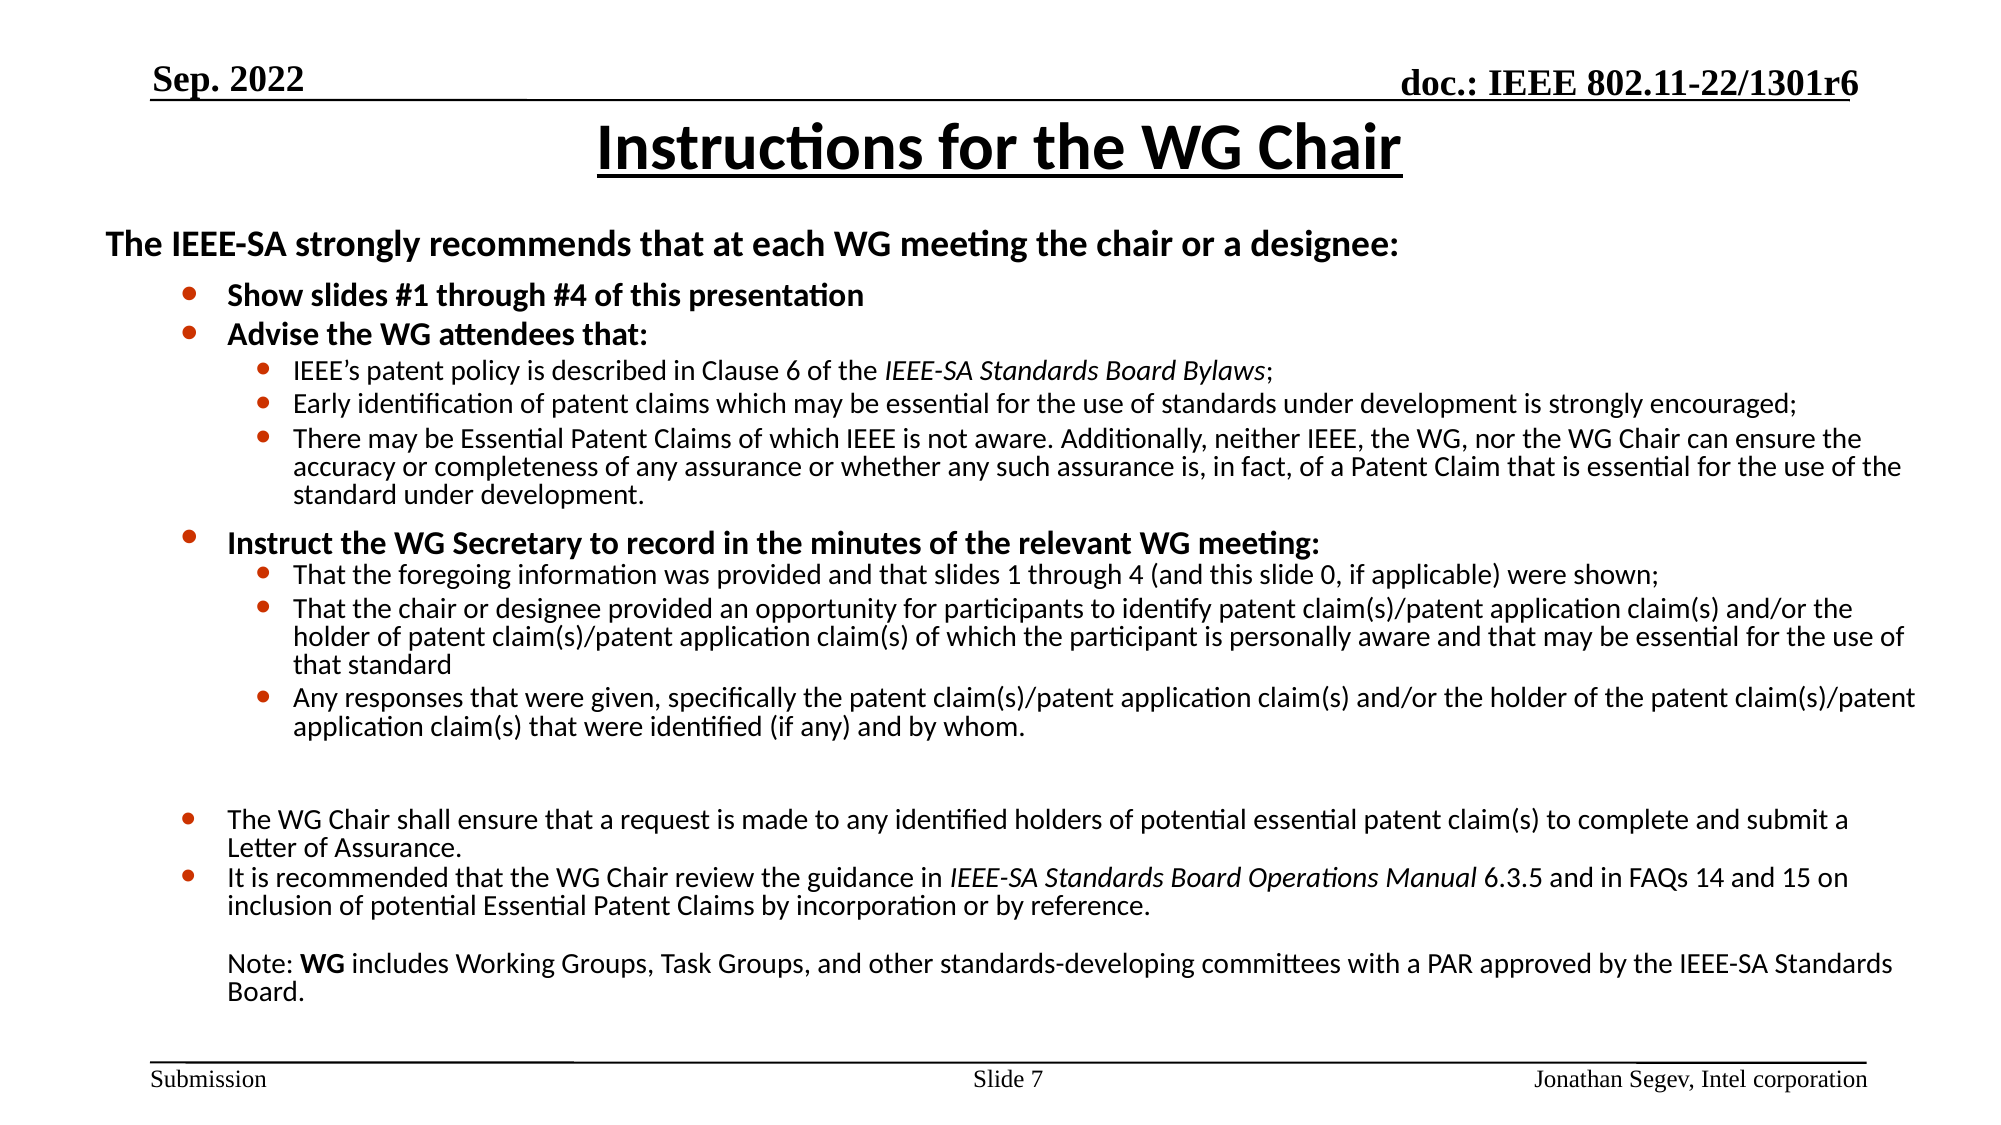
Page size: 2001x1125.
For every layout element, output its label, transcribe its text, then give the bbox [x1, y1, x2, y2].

title Instructions for the WG Chair [149, 112, 1850, 173]
slide_number Slide 7 [950, 1061, 1067, 1123]
list The IEEE-SA strongly recommends that at each WG meeting the chair or a designee: Show slides #1 through #4 of this presentation Advise the WG attendees that: IEEE’s patent policy is described in Clause 6 of the IEEE-SA Standards Board Bylaws; Early identification of patent claims which may be essential for the use of standards under development is strongly encouraged; There may be Essential Patent Claims of which IEEE is not aware. Additionally, neither IEEE, the WG, nor the WG Chair can ensure the accuracy or completeness of any assurance or whether any such assurance is, in fact, of a Patent Claim that is essential for the use of the standard under development. Instruct the WG Secretary to record in the minutes of the relevant WG meeting: That the foregoing information was provided and that slides 1 through 4 (and this slide 0, if applicable) were shown; That the chair or designee provided an opportunity for participants to identify patent claim(s)/patent application claim(s) and/or the holder of patent claim(s)/patent application claim(s) of which the participant is personally aware and that may be essential for the use of that standard Any responses that were given, specifically the patent claim(s)/patent application claim(s) and/or the holder of the patent claim(s)/patent application claim(s) that were identified (if any) and by whom. The WG Chair shall ensure that a request is made to any identified holders of potential essential patent claim(s) to complete and submit a Letter of Assurance. It is recommended that the WG Chair review the guidance in IEEE-SA Standards Board Operations Manual 6.3.5 and in FAQs 14 and 15 on inclusion of potential Essential Patent Claims by incorporation or by reference. Note: WG includes Working Groups, Task Groups, and other standards-developing committees with a PAR approved by the IEEE-SA Standards Board. [90, 219, 1934, 1000]
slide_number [152, 54, 563, 100]
footer Jonathan Segev, Intel corporation [1171, 1061, 1869, 1093]
